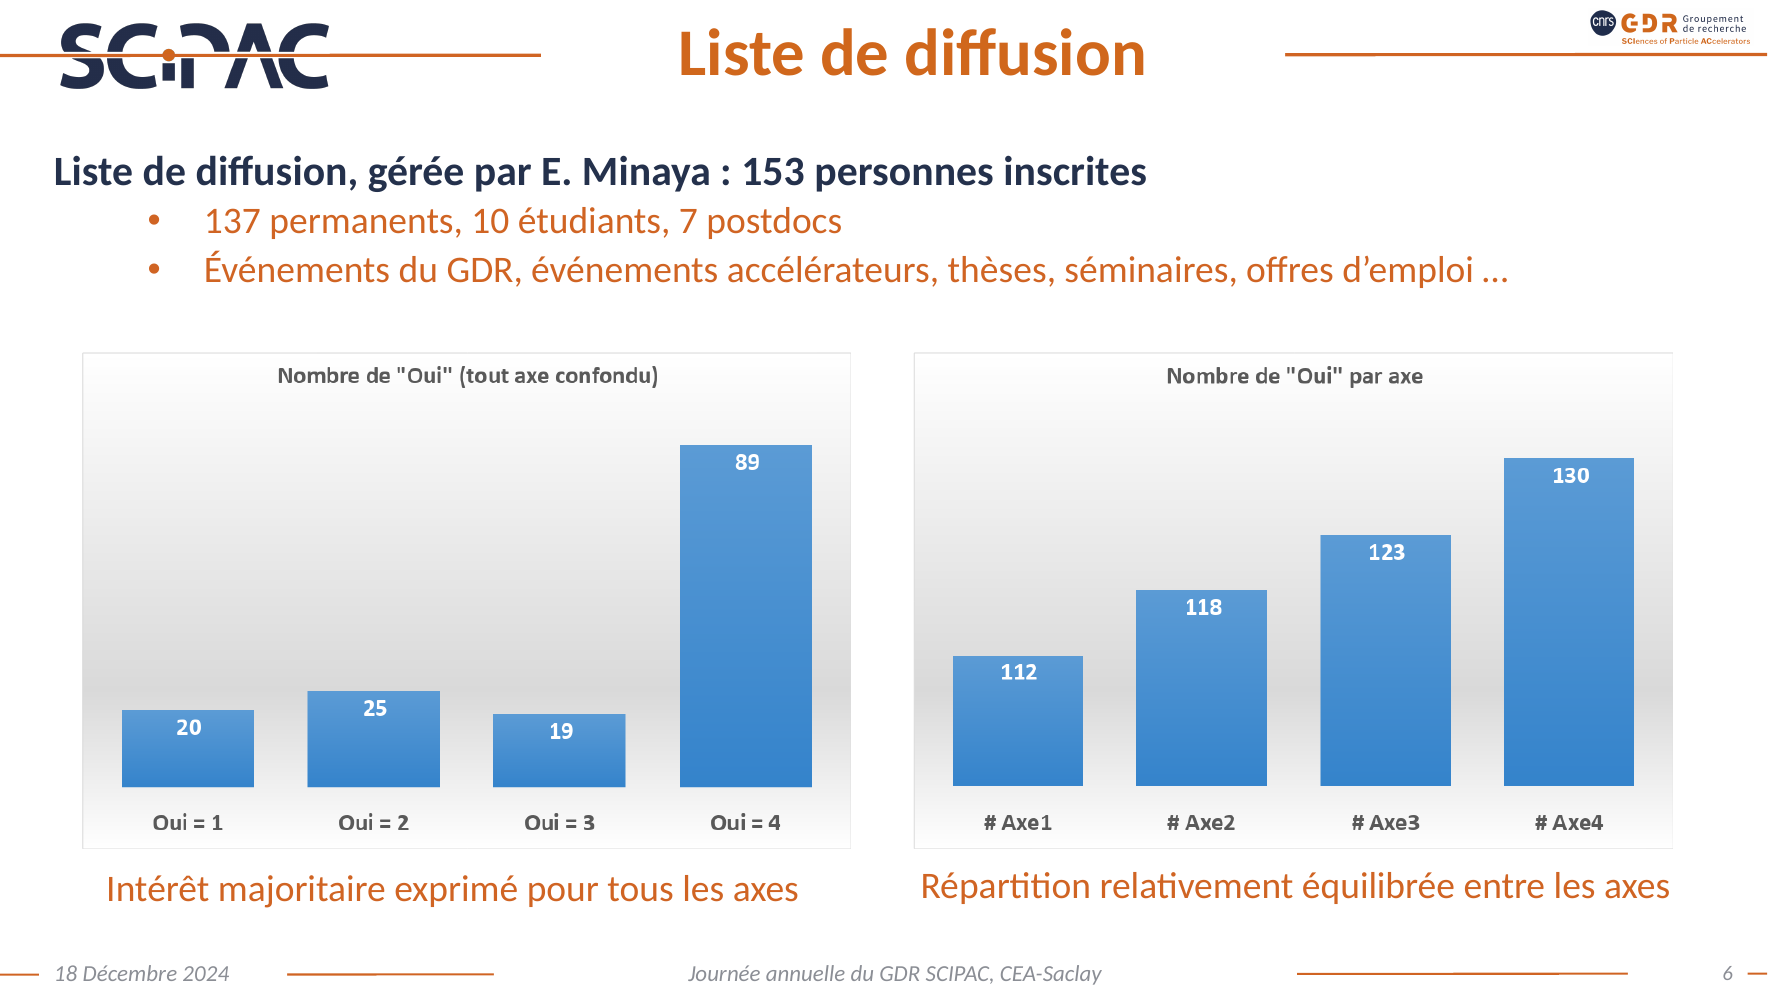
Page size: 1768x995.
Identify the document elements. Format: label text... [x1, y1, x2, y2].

picture [913, 352, 1673, 849]
list Liste de diffusion, gérée par E. Minaya : 153 personnes inscrites 137 permanents, 10 étudiants, 7 postdocs Événements du GDR, événements accélérateurs, thèses, séminaires, offres d’emploi … [39, 130, 1564, 331]
picture [1588, 8, 1754, 46]
text_box Répartition relativement équilibrée entre les axes [812, 859, 1715, 915]
picture [82, 352, 851, 849]
slide_number 6 [1627, 950, 1748, 994]
slide_number 18 Décembre 2024 [39, 950, 288, 994]
title Liste de diffusion [541, 0, 1286, 108]
picture [56, 19, 333, 53]
footer Journée annuelle du GDR SCIPAC, CEA-Saclay [493, 951, 1297, 994]
picture [56, 57, 333, 93]
text_box Intérêt majoritaire exprimé pour tous les axes [0, 861, 883, 917]
